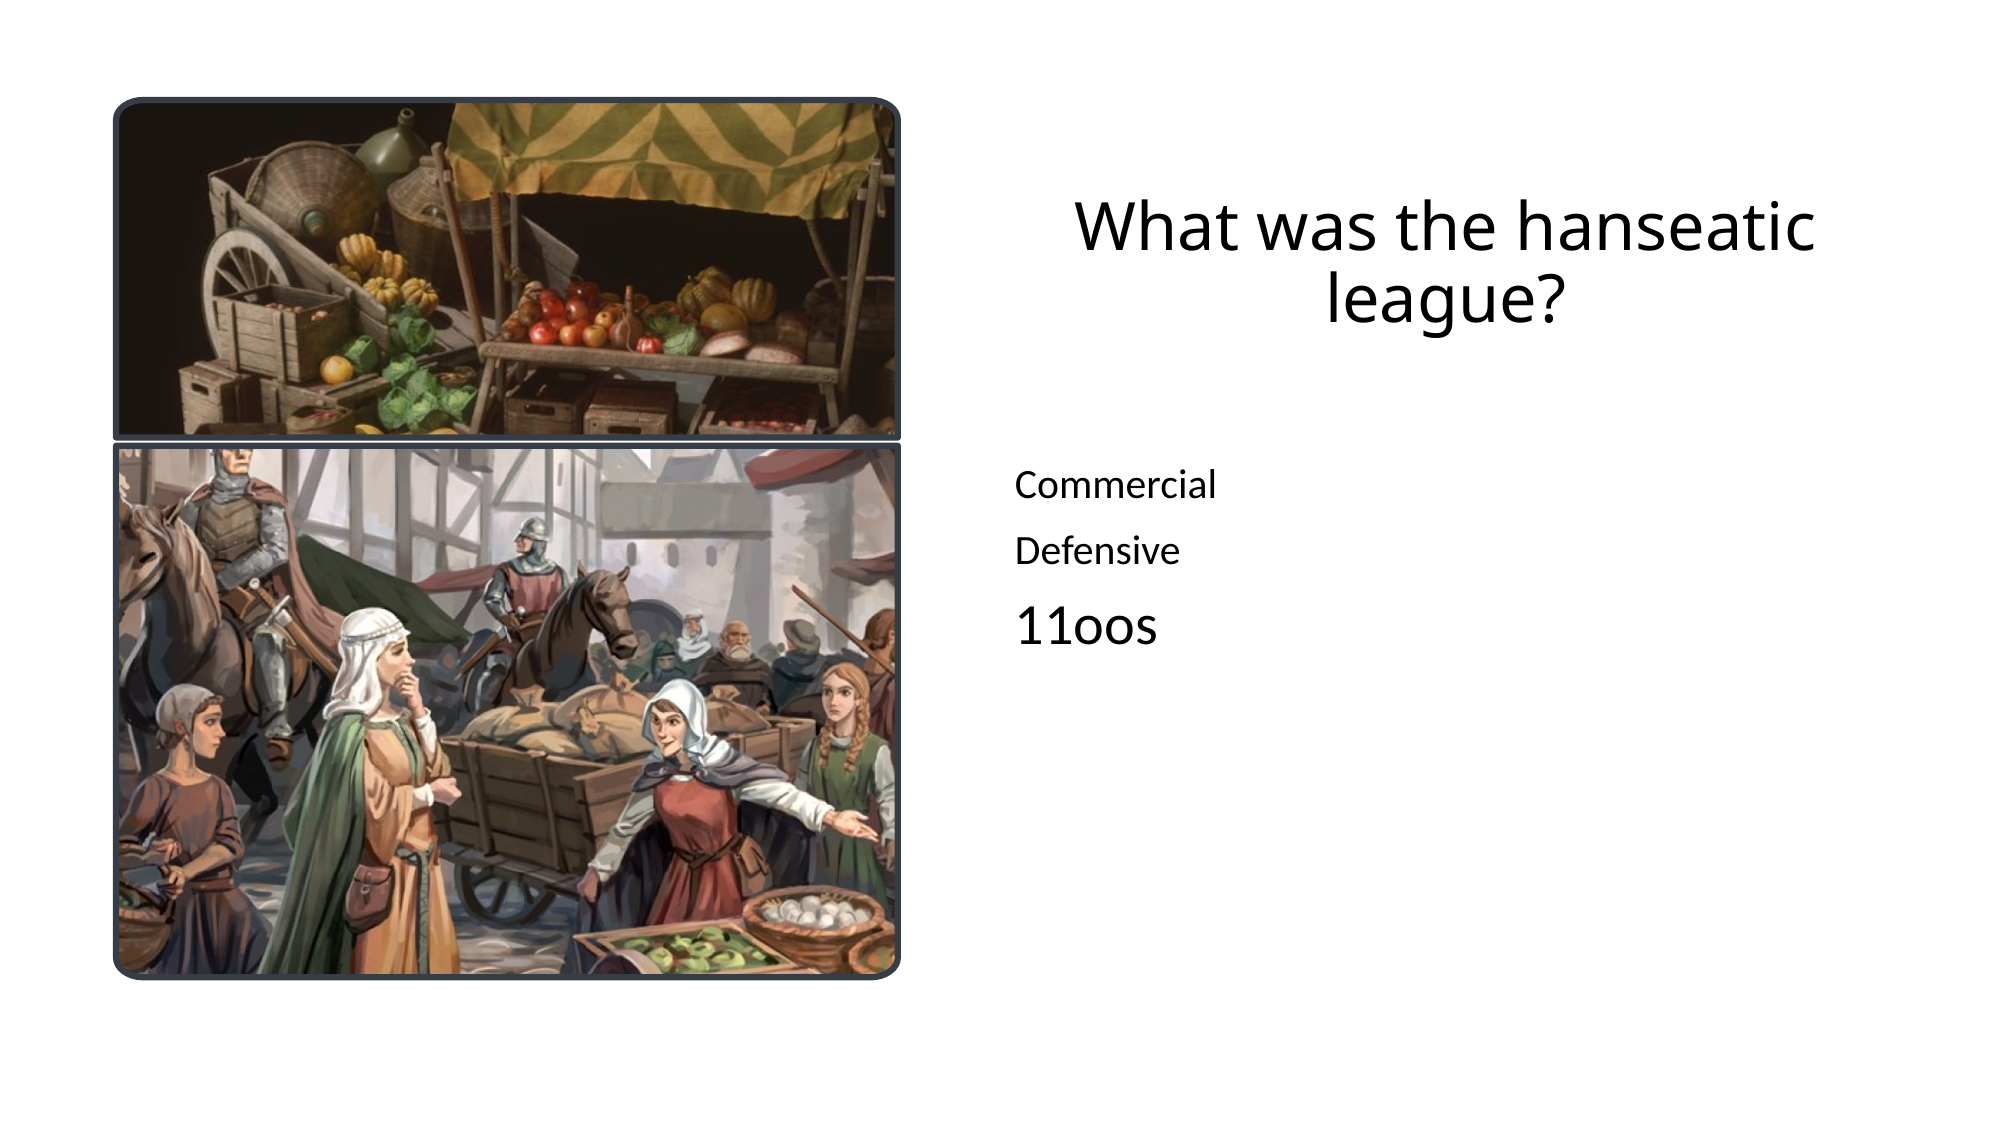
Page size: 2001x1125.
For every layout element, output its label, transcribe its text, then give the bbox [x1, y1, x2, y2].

list Commercial Defensive 11oos [999, 455, 1892, 995]
title What was the hanseatic league? [999, 99, 1892, 430]
picture [116, 99, 898, 438]
picture [116, 445, 898, 978]
